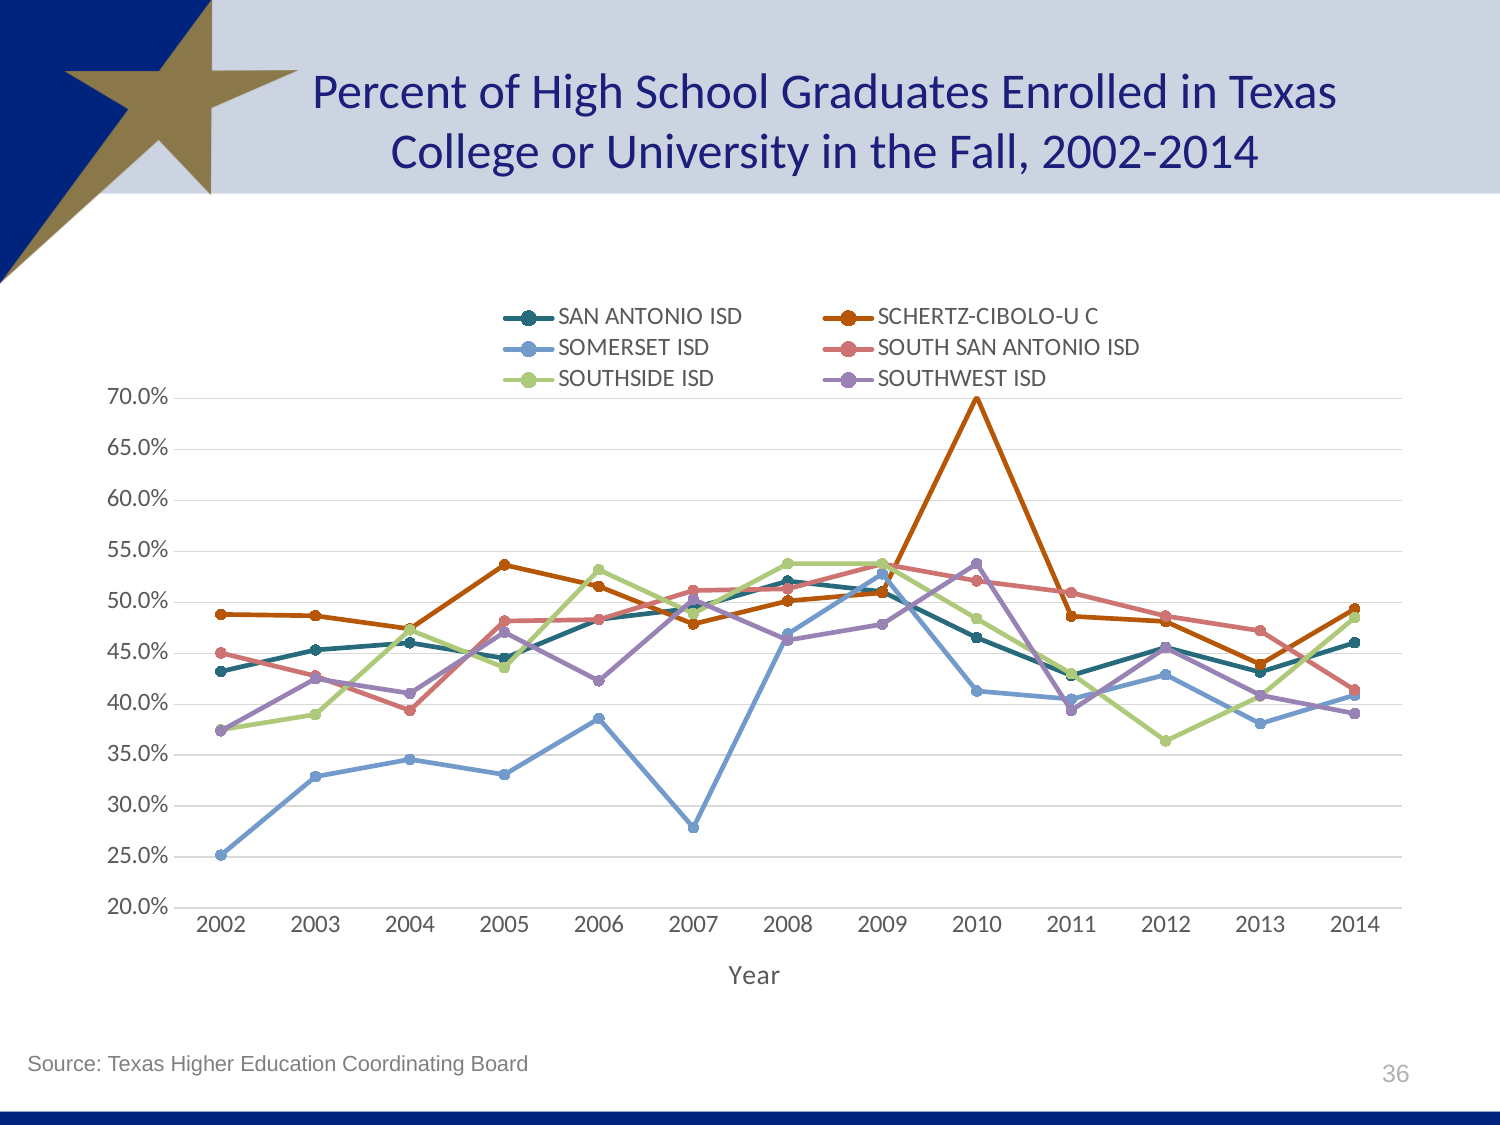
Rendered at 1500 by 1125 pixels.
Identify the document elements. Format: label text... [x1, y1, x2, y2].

slide_number 36 [1074, 1042, 1425, 1103]
text_box Source: Texas Higher Education Coordinating Board [12, 1042, 763, 1084]
picture [0, 0, 1500, 1125]
title Percent of High School Graduates Enrolled in Texas College or University in the Fall, 2002-2014 [262, 37, 1388, 200]
chart [74, 262, 1426, 1006]
